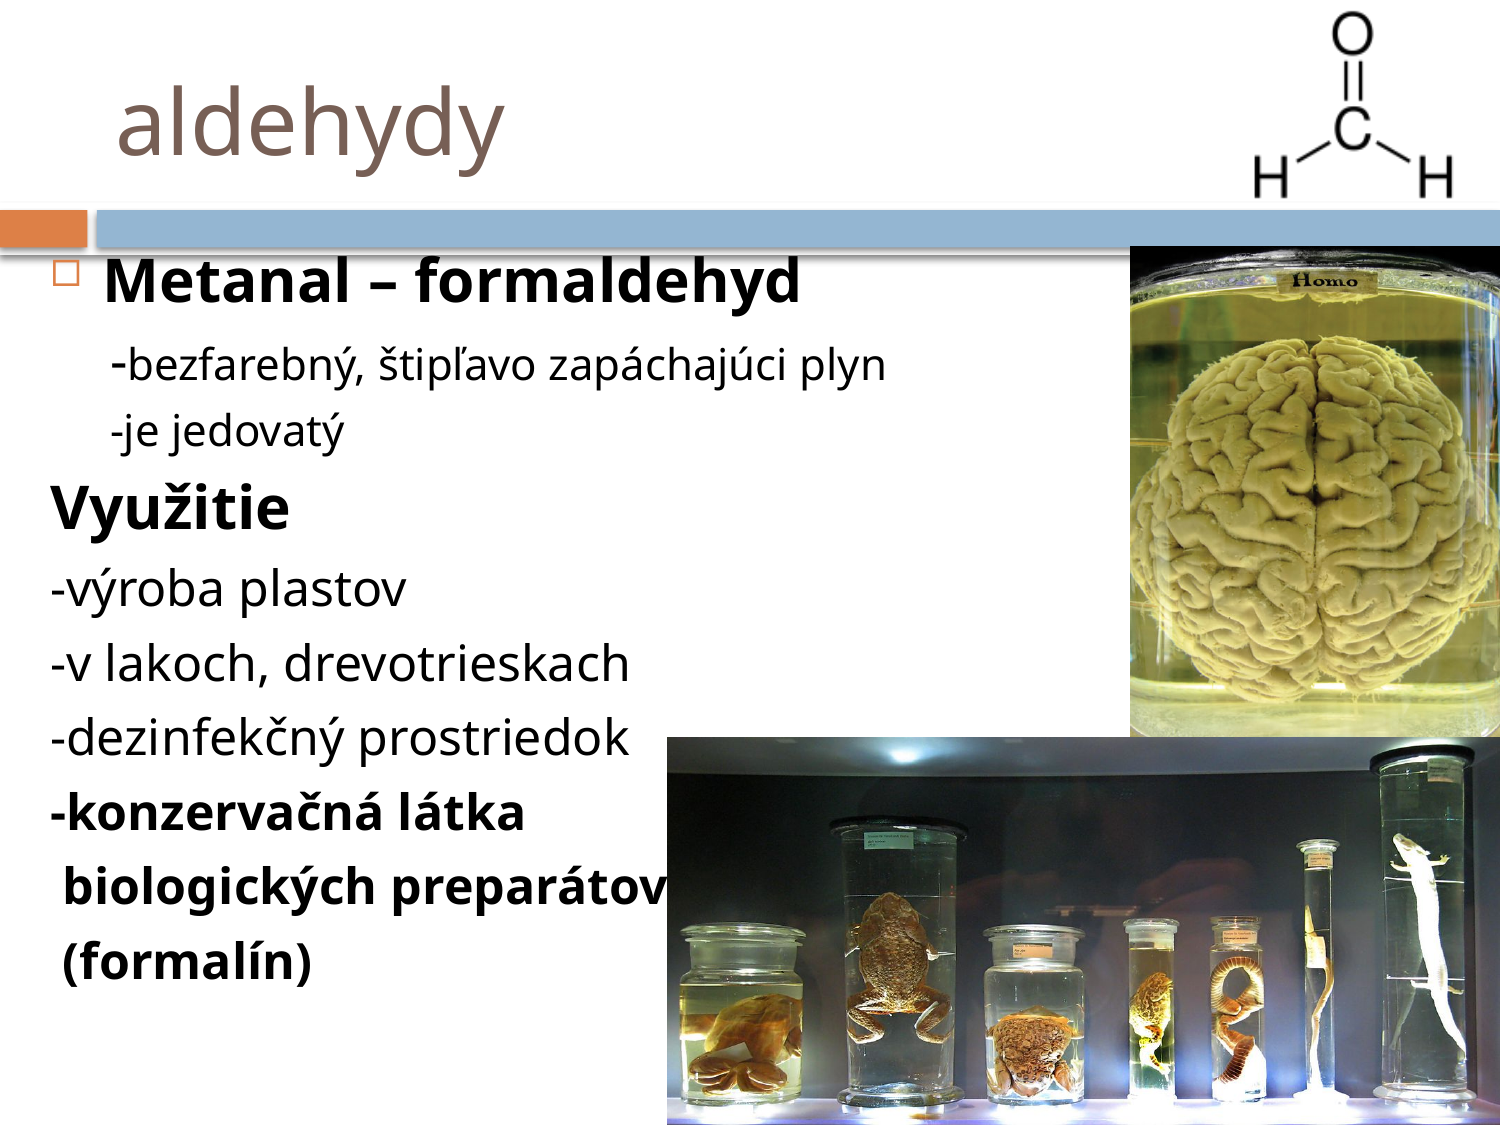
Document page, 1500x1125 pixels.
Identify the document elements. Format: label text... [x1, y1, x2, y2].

title aldehydy [100, 37, 1236, 200]
list Metanal – formaldehyd -bezfarebný, štipľavo zapáchajúci plyn -je jedovatý Využitie -výroba plastov -v lakoch, drevotrieskach -dezinfekčný prostriedok -konzervačná látka biologických preparátov (formalín) [35, 234, 1373, 1125]
picture [1241, 0, 1466, 212]
picture [667, 245, 1500, 1125]
